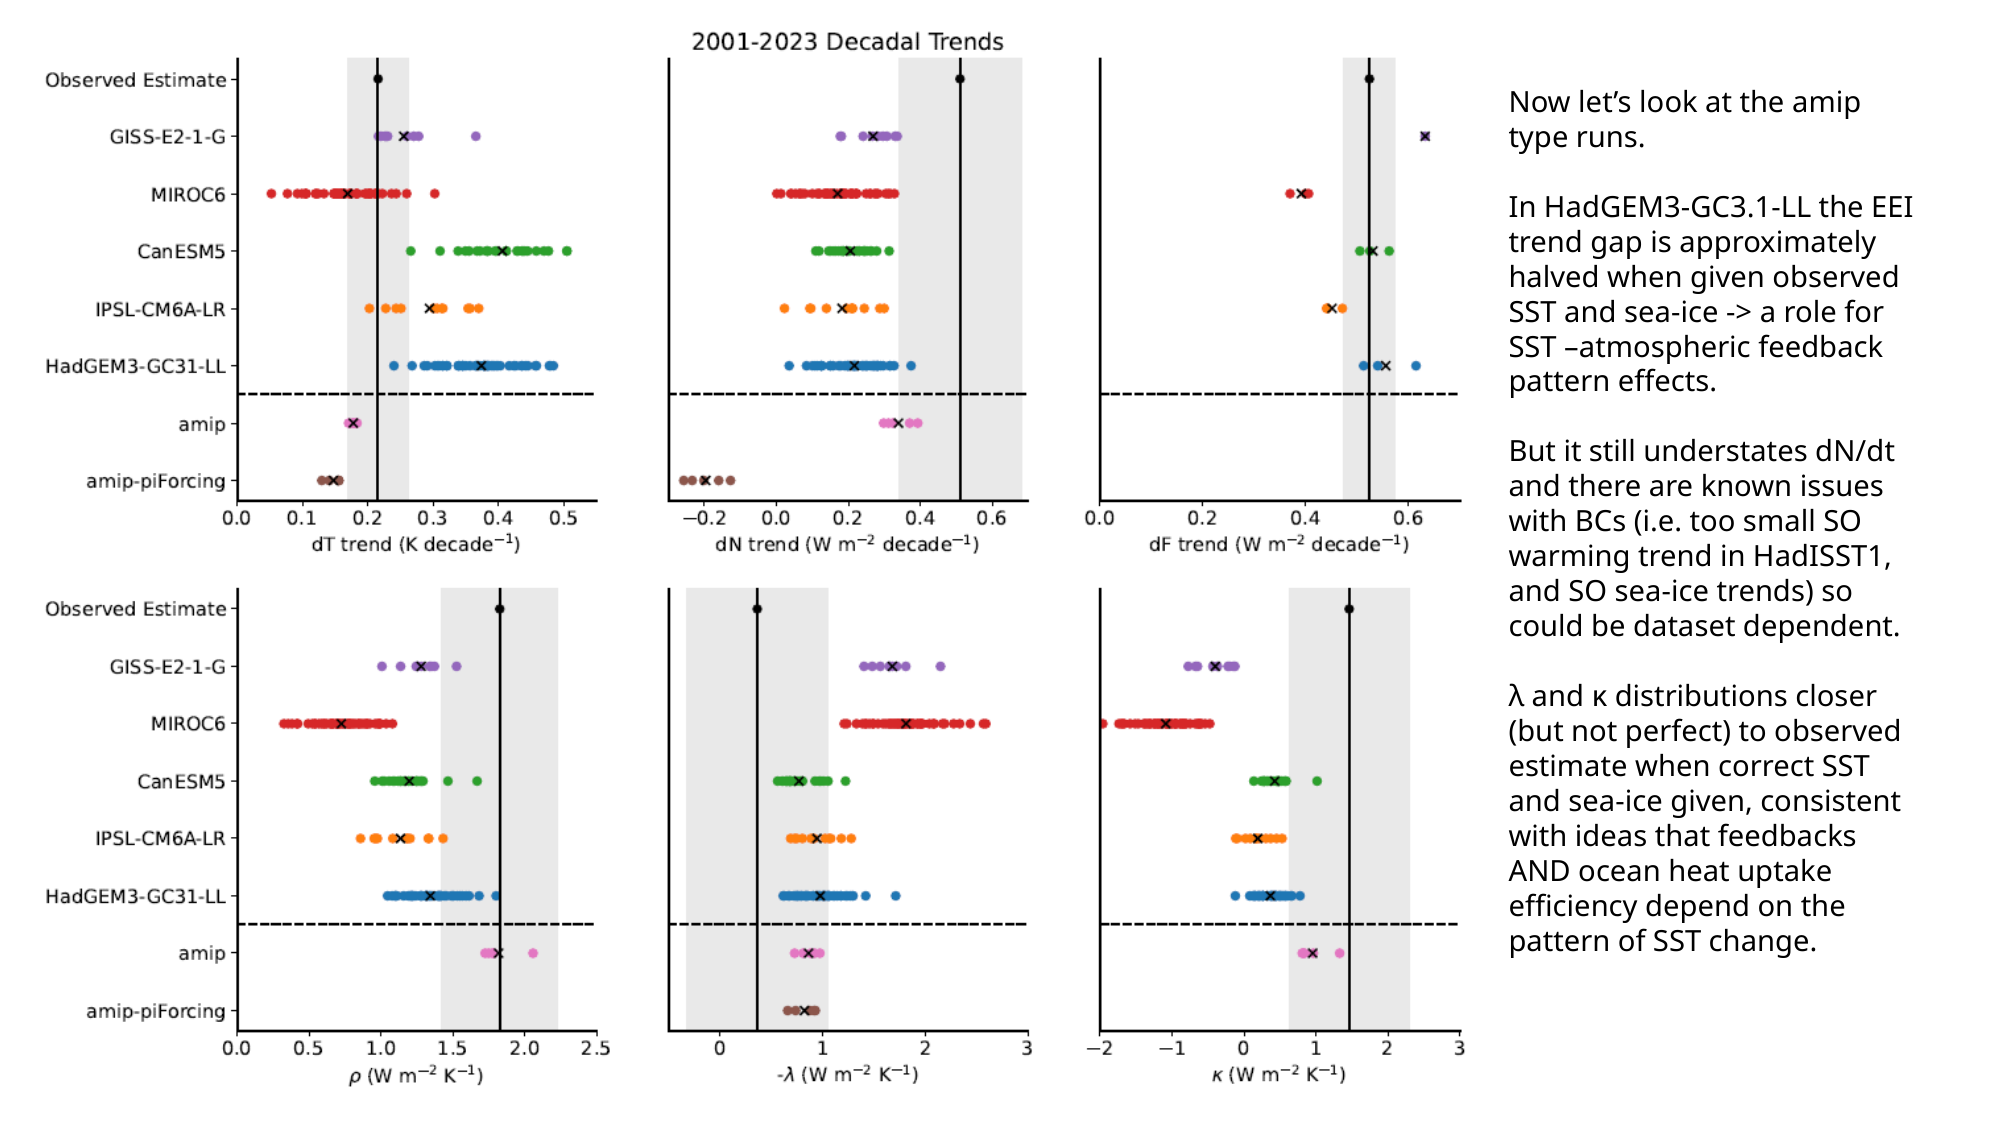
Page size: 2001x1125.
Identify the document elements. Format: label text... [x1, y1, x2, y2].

text_box Now let’s look at the amip type runs. In HadGEM3-GC3.1-LL the EEI trend gap is approximately halved when given observed SST and sea-ice -> a role for SST –atmospheric feedback pattern effects. But it still understates dN/dt and there are known issues with BCs (i.e. too small SO warming trend in HadISST1, and SO sea-ice trends) so could be dataset dependent. λ and κ distributions closer (but not perfect) to observed estimate when correct SST and sea-ice given, consistent with ideas that feedbacks AND ocean heat uptake efficiency depend on the pattern of SST change. [1495, 75, 1937, 1105]
picture [39, 16, 1495, 1109]
